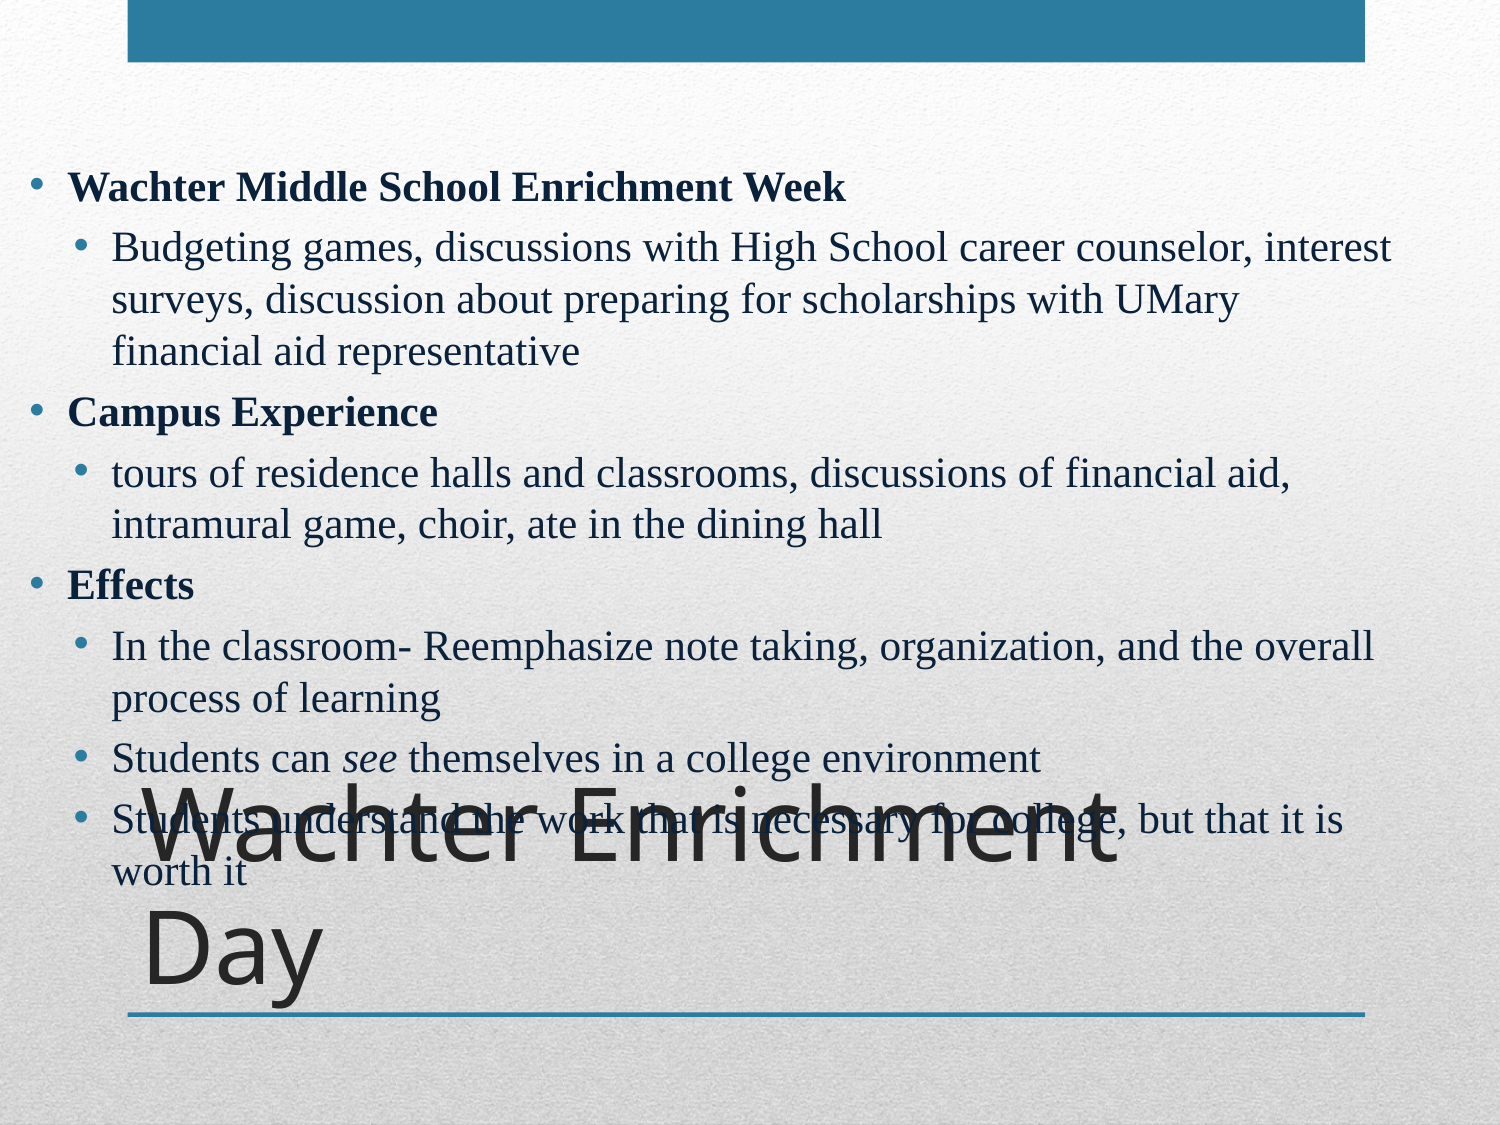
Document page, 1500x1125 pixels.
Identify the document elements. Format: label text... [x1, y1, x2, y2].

list Wachter Middle School Enrichment Week Budgeting games, discussions with High School career counselor, interest surveys, discussion about preparing for scholarships with UMary financial aid representative Campus Experience tours of residence halls and classrooms, discussions of financial aid, intramural game, choir, ate in the dining hall Effects In the classroom- Reemphasize note taking, organization, and the overall process of learning Students can see themselves in a college environment Students understand the work that is necessary for college, but that it is worth it [14, 150, 1413, 904]
title Wachter Enrichment Day [125, 904, 1238, 1013]
